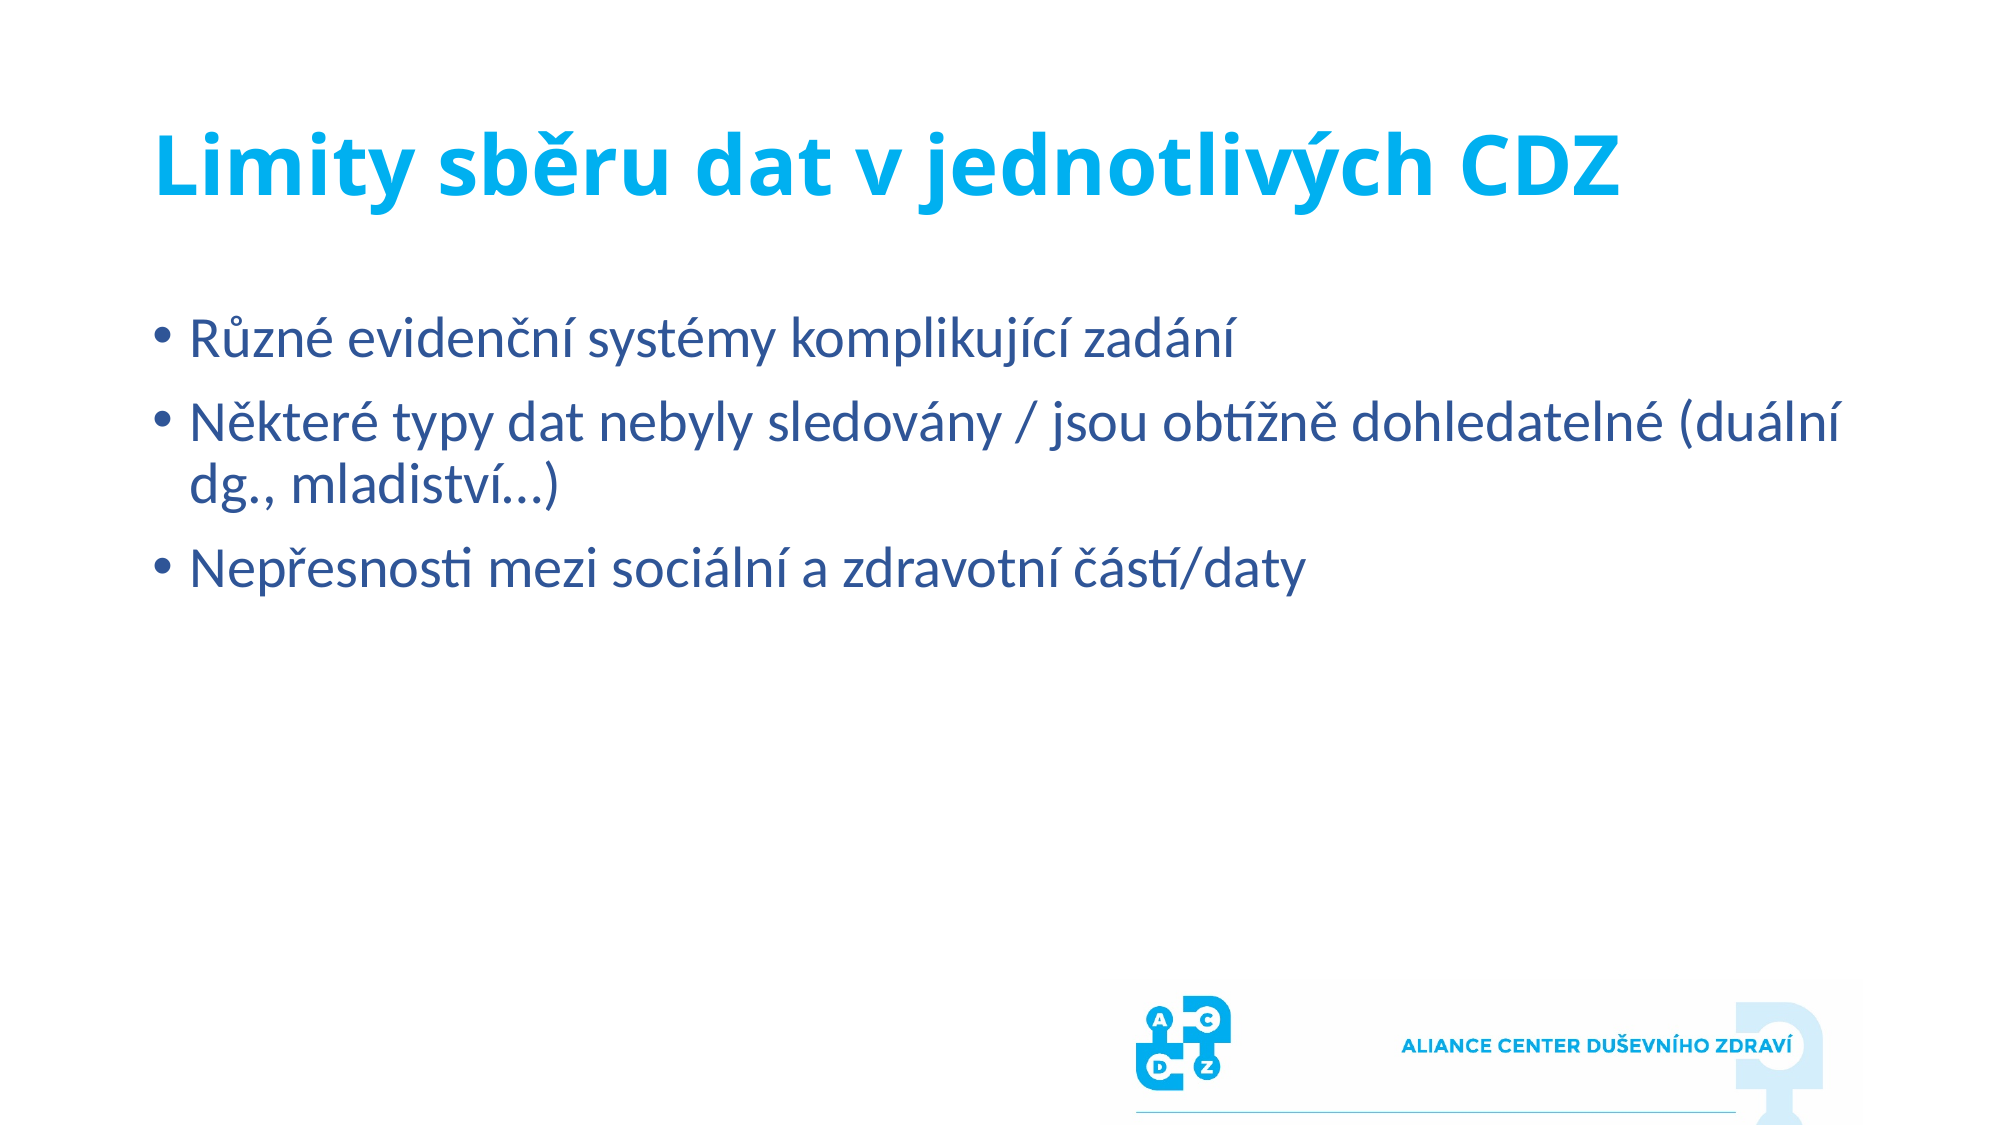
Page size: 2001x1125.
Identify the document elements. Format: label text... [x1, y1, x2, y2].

title Limity sběru dat v jednotlivých CDZ [137, 59, 1863, 278]
list Různé evidenční systémy komplikující zadání Některé typy dat nebyly sledovány / jsou obtížně dohledatelné (duální dg., mladiství…) Nepřesnosti mezi sociální a zdravotní částí/daty [137, 299, 1863, 980]
picture [1100, 979, 1863, 1125]
